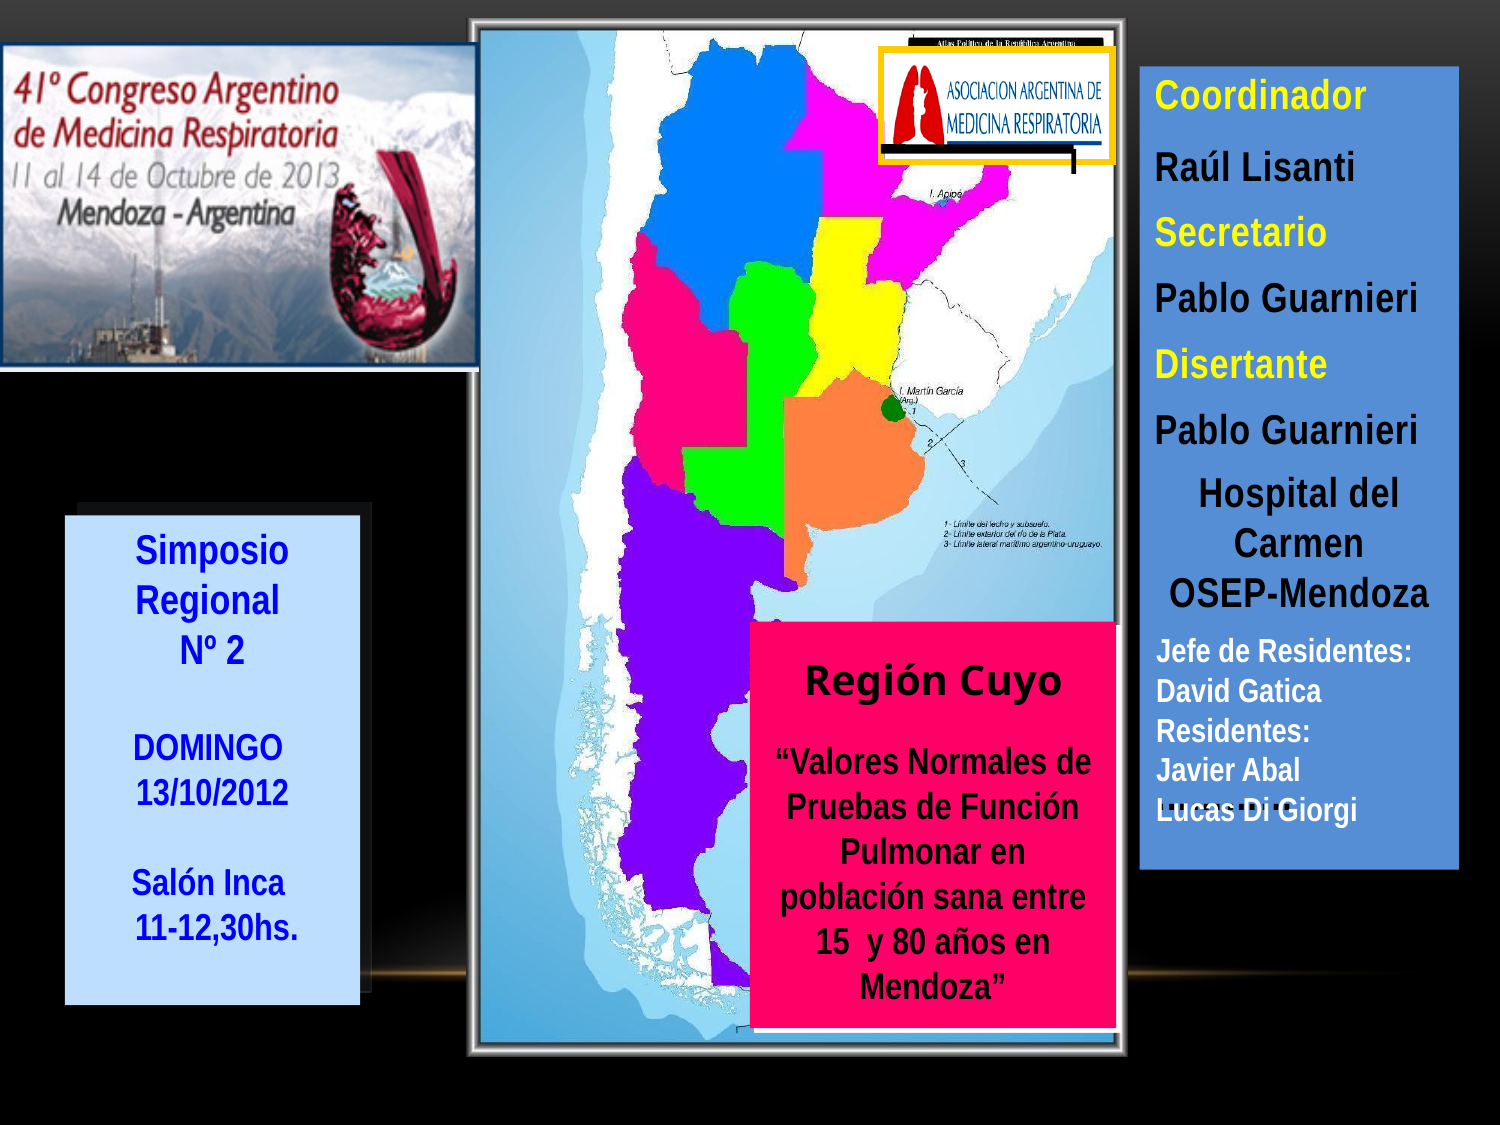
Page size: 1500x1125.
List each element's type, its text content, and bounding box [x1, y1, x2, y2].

text_box Jefe de Residentes: David Gatica Residentes: Javier Abal Lucas Di Giorgi [1141, 621, 1472, 836]
text_box Simposio Regional Nº 2 DOMINGO 13/10/2012 Salón Inca 11-12,30hs. [64, 515, 361, 1006]
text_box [466, 18, 1129, 1057]
list Coordinador Raúl Lisanti Secretario Pablo Guarnieri Disertante Pablo Guarnieri Hospital del Carmen OSEP-Mendoza ………… [1139, 66, 1459, 870]
picture [0, 0, 1500, 1125]
